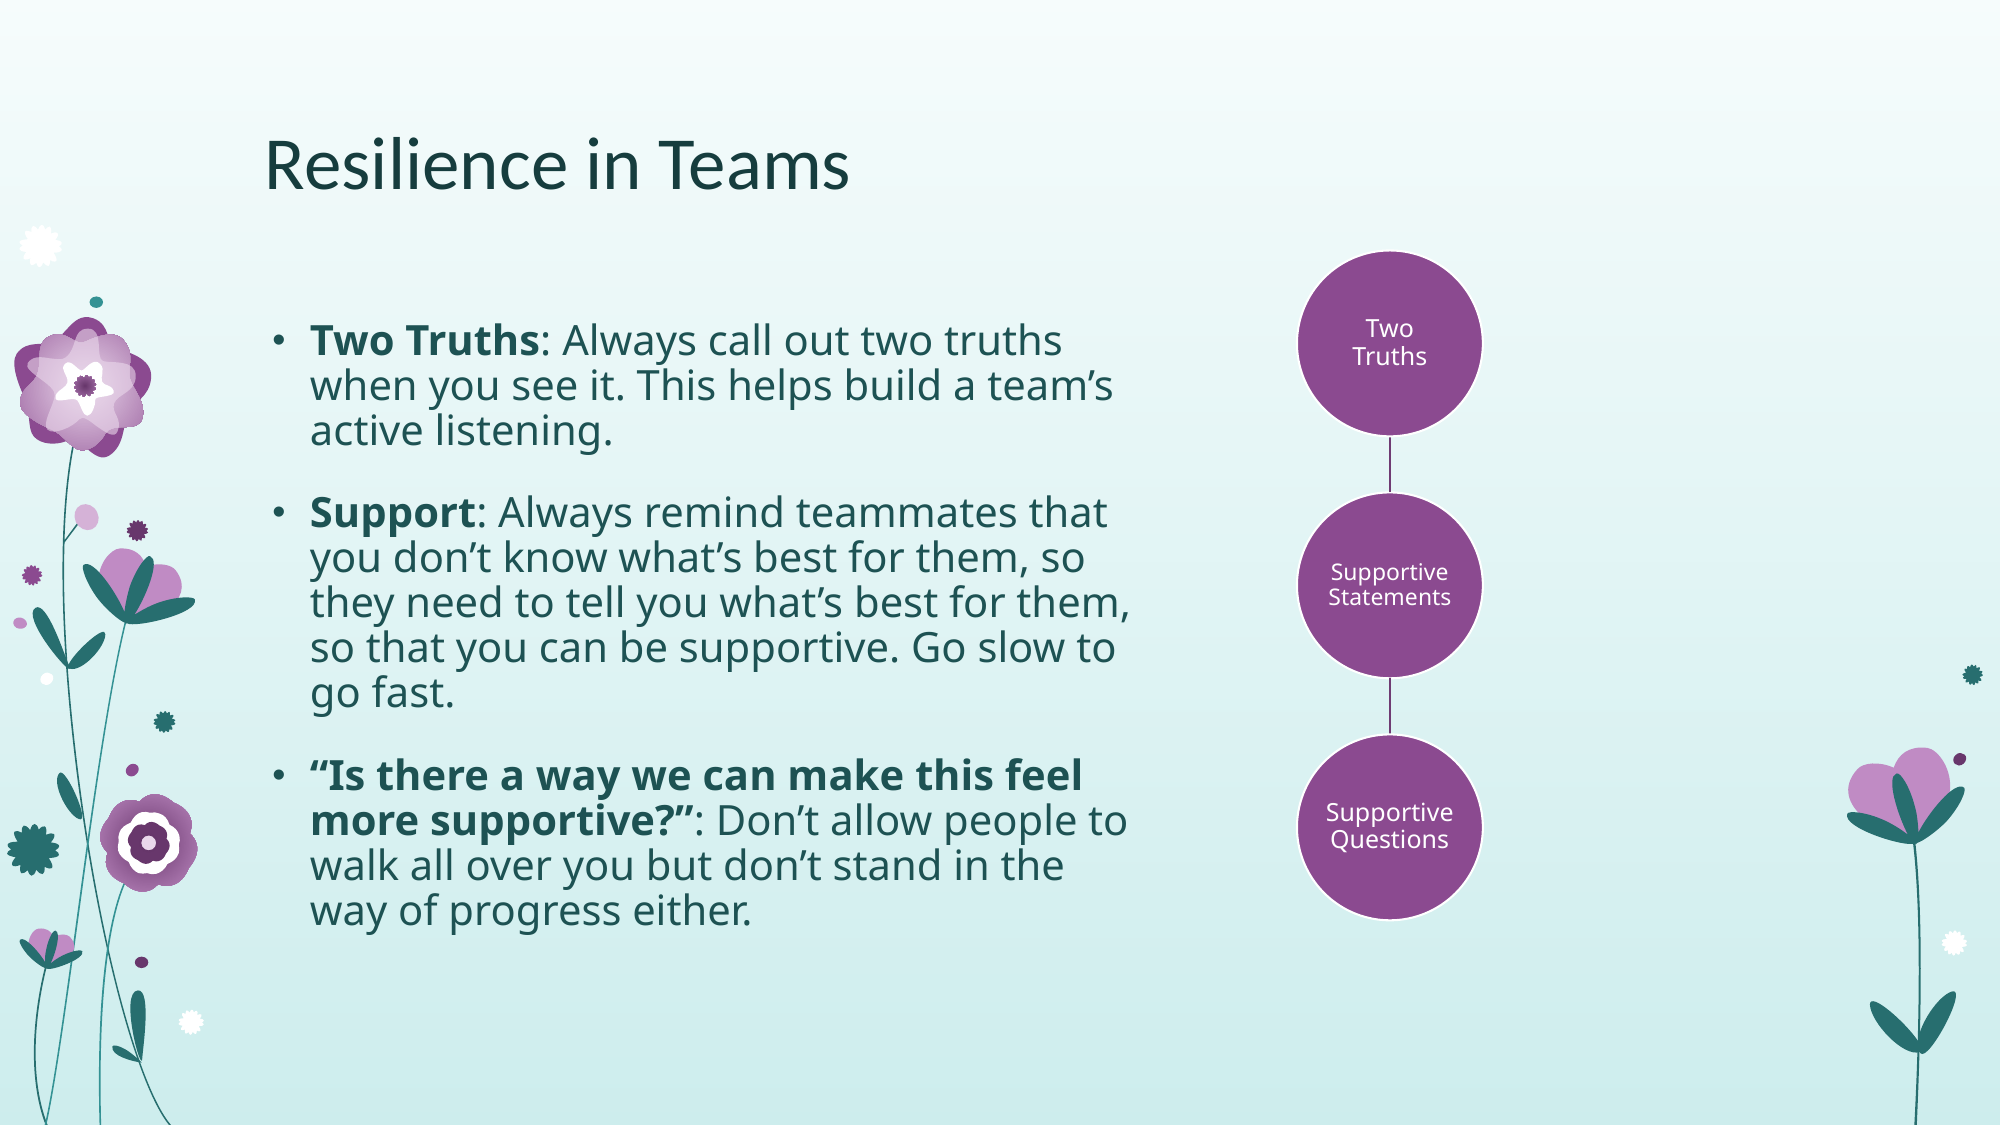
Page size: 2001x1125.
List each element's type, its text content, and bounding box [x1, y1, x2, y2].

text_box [1029, 247, 1750, 923]
title Resilience in Teams [249, 92, 1750, 214]
list Two Truths: Always call out two truths when you see it. This helps build a team’s active listening. Support: Always remind teammates that you don’t know what’s best for them, so they need to tell you what’s best for them, so that you can be supportive. Go slow to go fast. “Is there a way we can make this feel more supportive?”: Don’t allow people to walk all over you but don’t stand in the way of progress either. [249, 311, 1152, 987]
